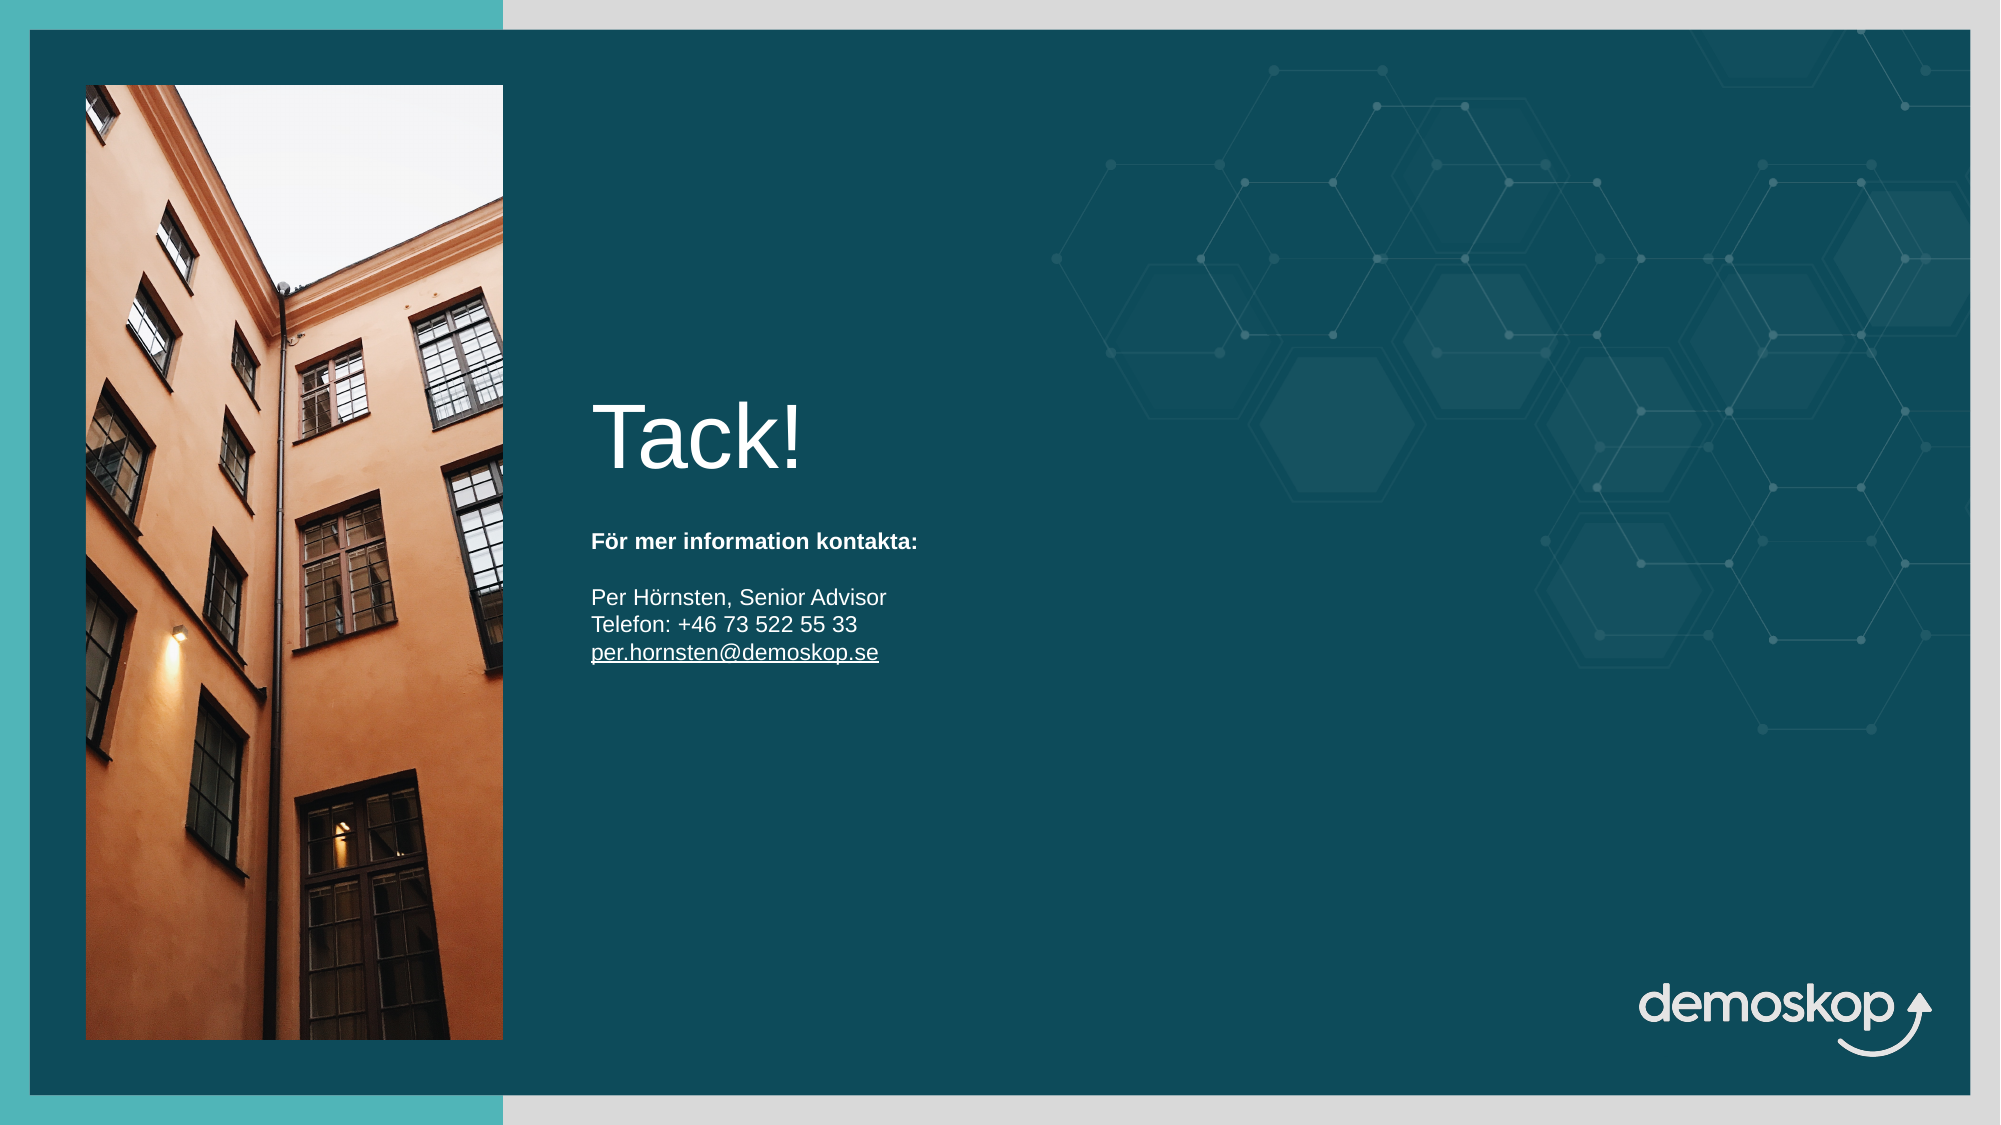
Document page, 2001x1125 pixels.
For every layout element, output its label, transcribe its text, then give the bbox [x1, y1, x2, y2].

picture [85, 85, 503, 1040]
picture [1639, 983, 1932, 1057]
text_box Tack! För mer information kontakta: Per Hörnsten, Senior Advisor Telefon: +46 73 522 55 33 per.hornsten@demoskop.se [591, 377, 1882, 747]
